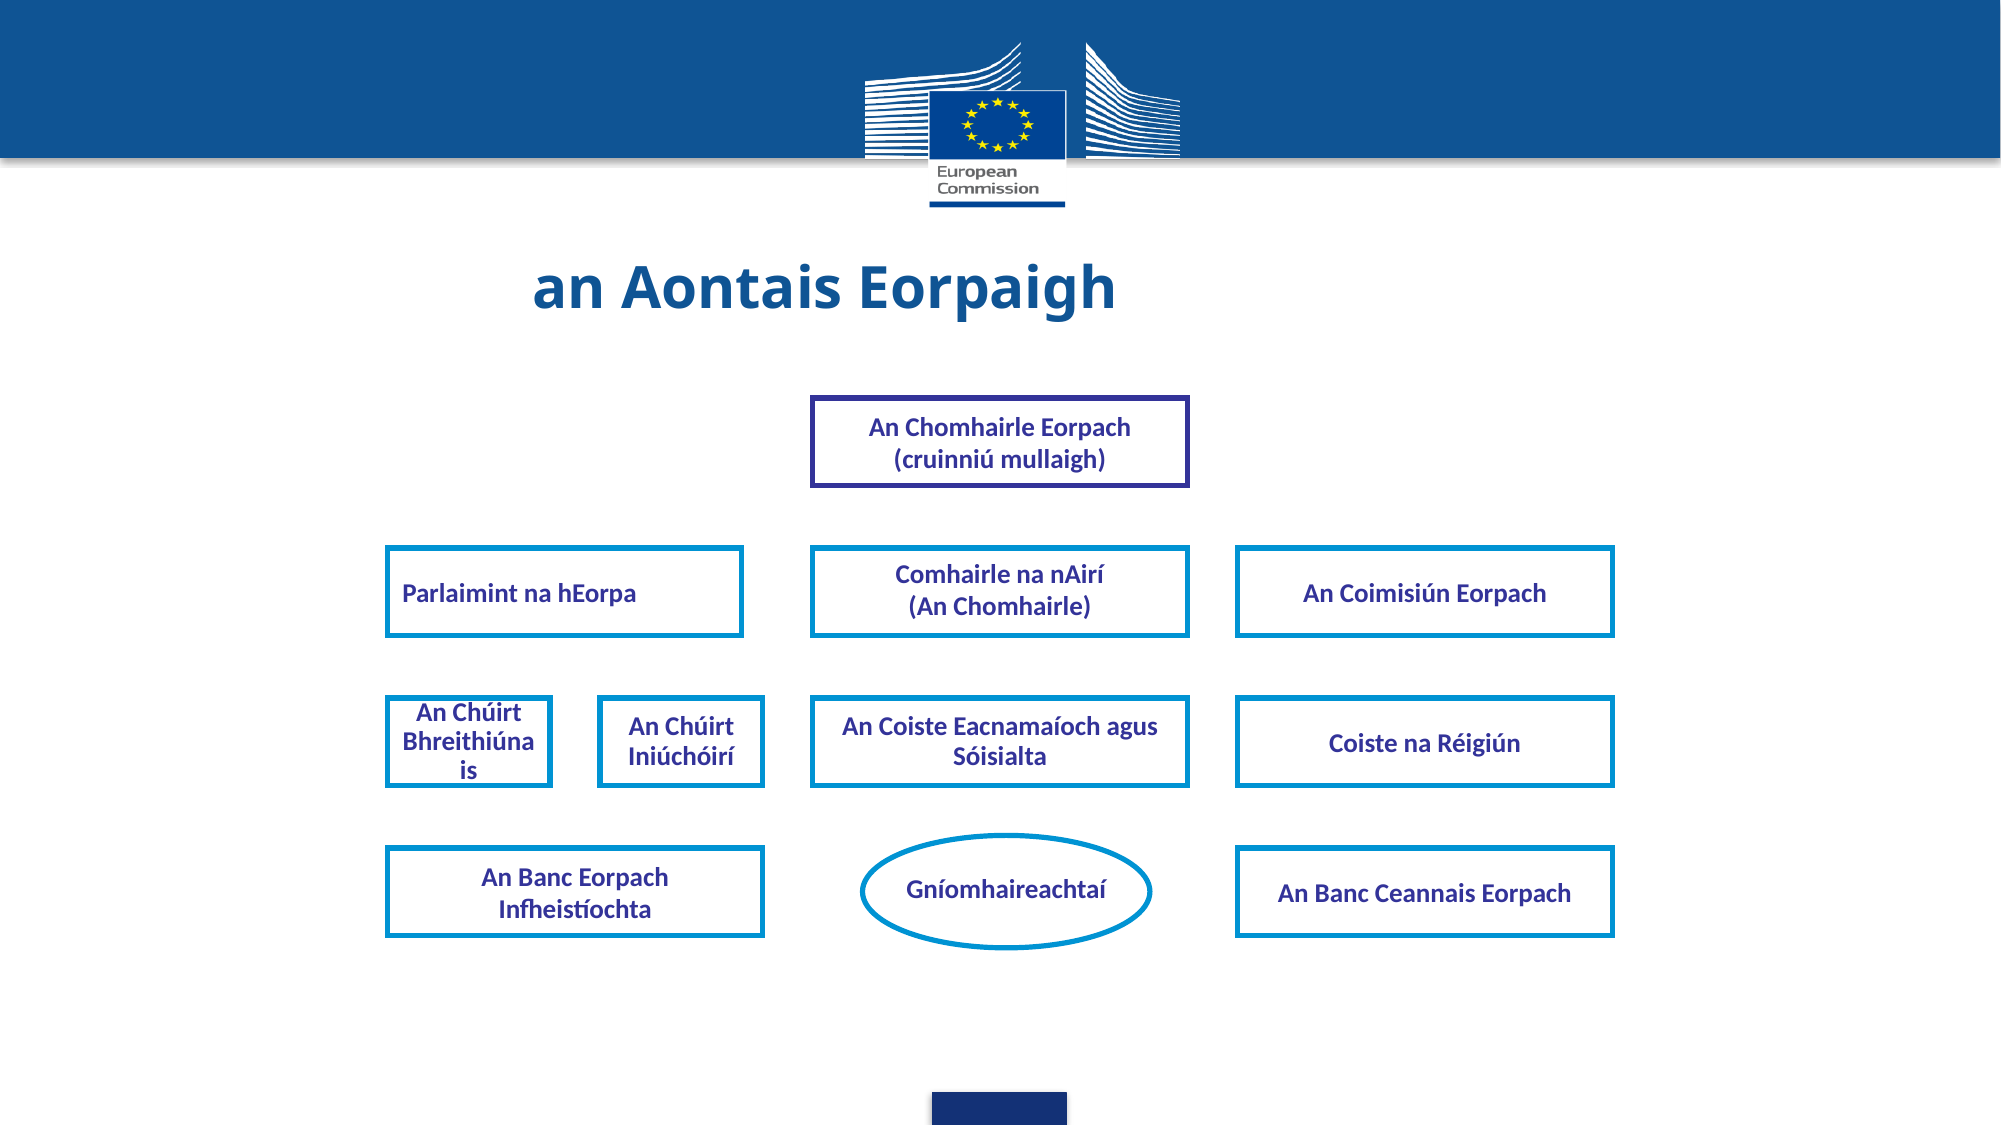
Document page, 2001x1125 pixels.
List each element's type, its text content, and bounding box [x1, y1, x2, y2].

text_box Coiste na Réigiún [1237, 697, 1613, 786]
text_box An Chúirt Bhreithiúnais [387, 697, 550, 786]
text_box An Banc Eorpach Infheistíochta [387, 847, 763, 936]
text_box An Coimisiún Eorpach [1237, 547, 1613, 636]
text_box Comhairle na nAirí (An Chomhairle) [812, 547, 1188, 636]
text_box Gníomhaireachtaí [837, 856, 1175, 919]
text_box An Chúirt Iniúchóirí [600, 697, 763, 786]
text_box [880, 919, 1132, 948]
text_box An Coiste Eacnamaíoch agus Sóisialta [812, 697, 1188, 786]
text_box [895, 835, 1118, 856]
text_box Parlaimint na hEorpa [387, 547, 742, 636]
text_box An Chomhairle Eorpach (cruinniú mullaigh) [812, 397, 1188, 486]
text_box An Banc Ceannais Eorpach [1237, 847, 1613, 936]
picture [865, 42, 1180, 208]
text_box Institiúidí an Aontais Eorpaigh [301, 243, 1520, 327]
